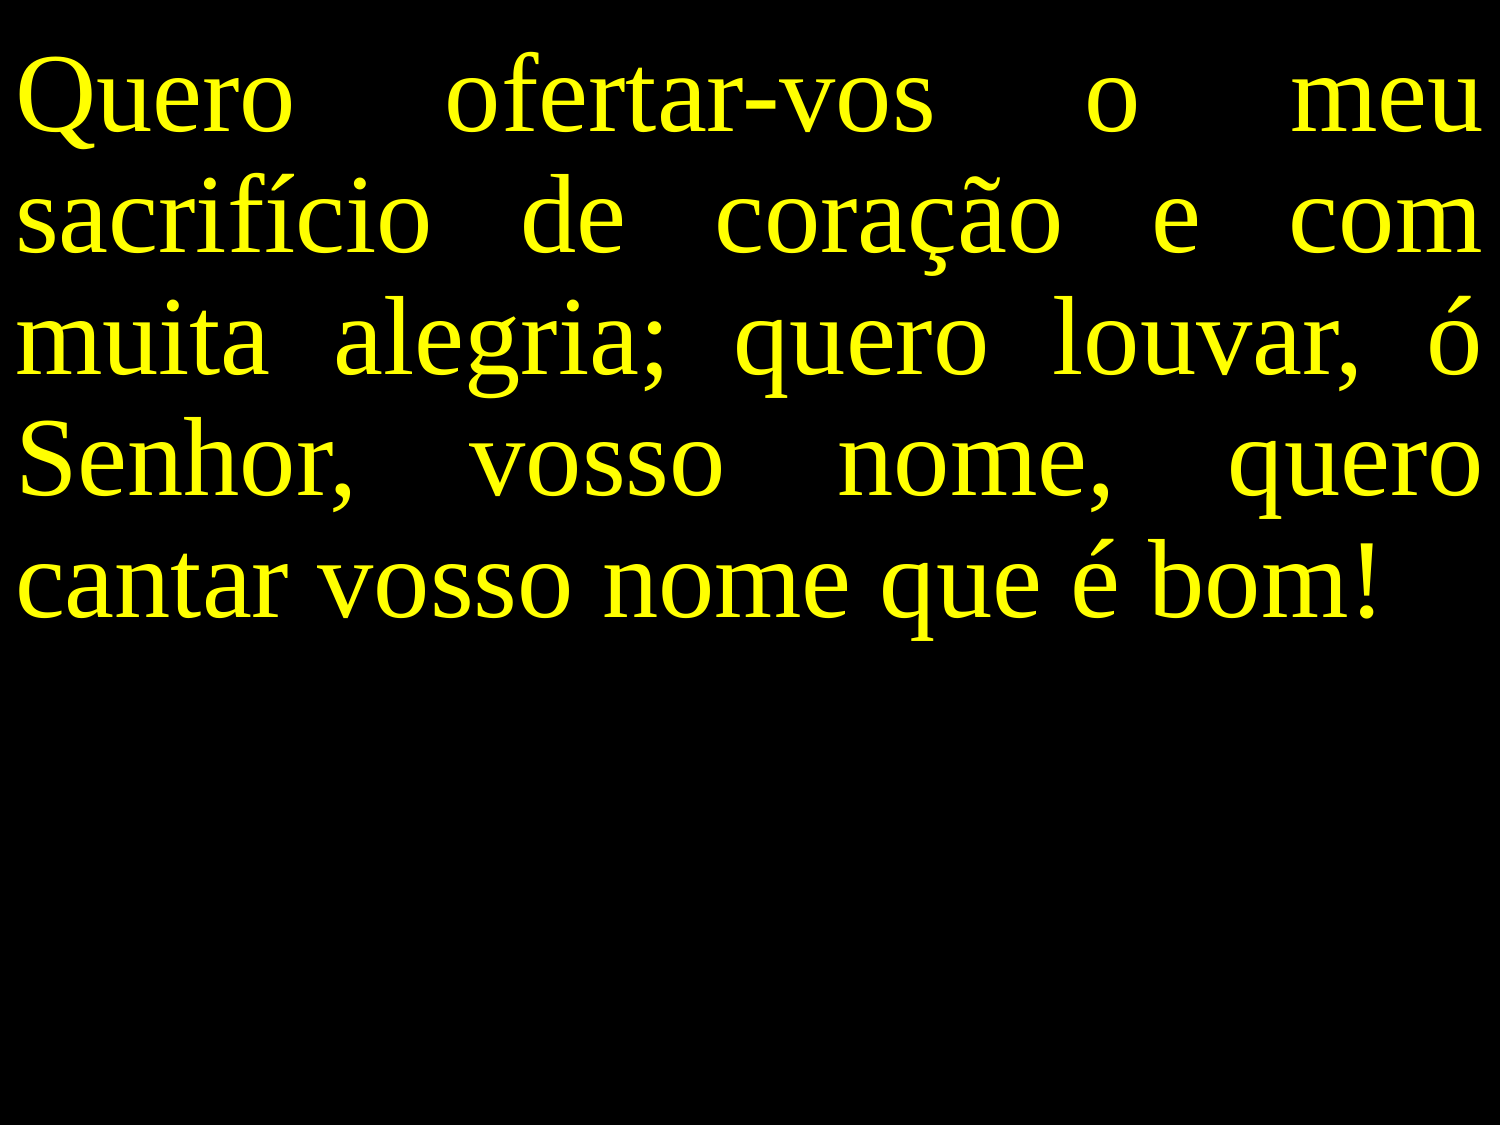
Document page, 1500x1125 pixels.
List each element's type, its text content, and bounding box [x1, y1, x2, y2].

list Quero ofertar-vos o meu sacrifício de coração e com muita alegria; quero louvar, ó Senhor, vosso nome, quero cantar vosso nome que é bom! [0, 26, 1500, 1060]
